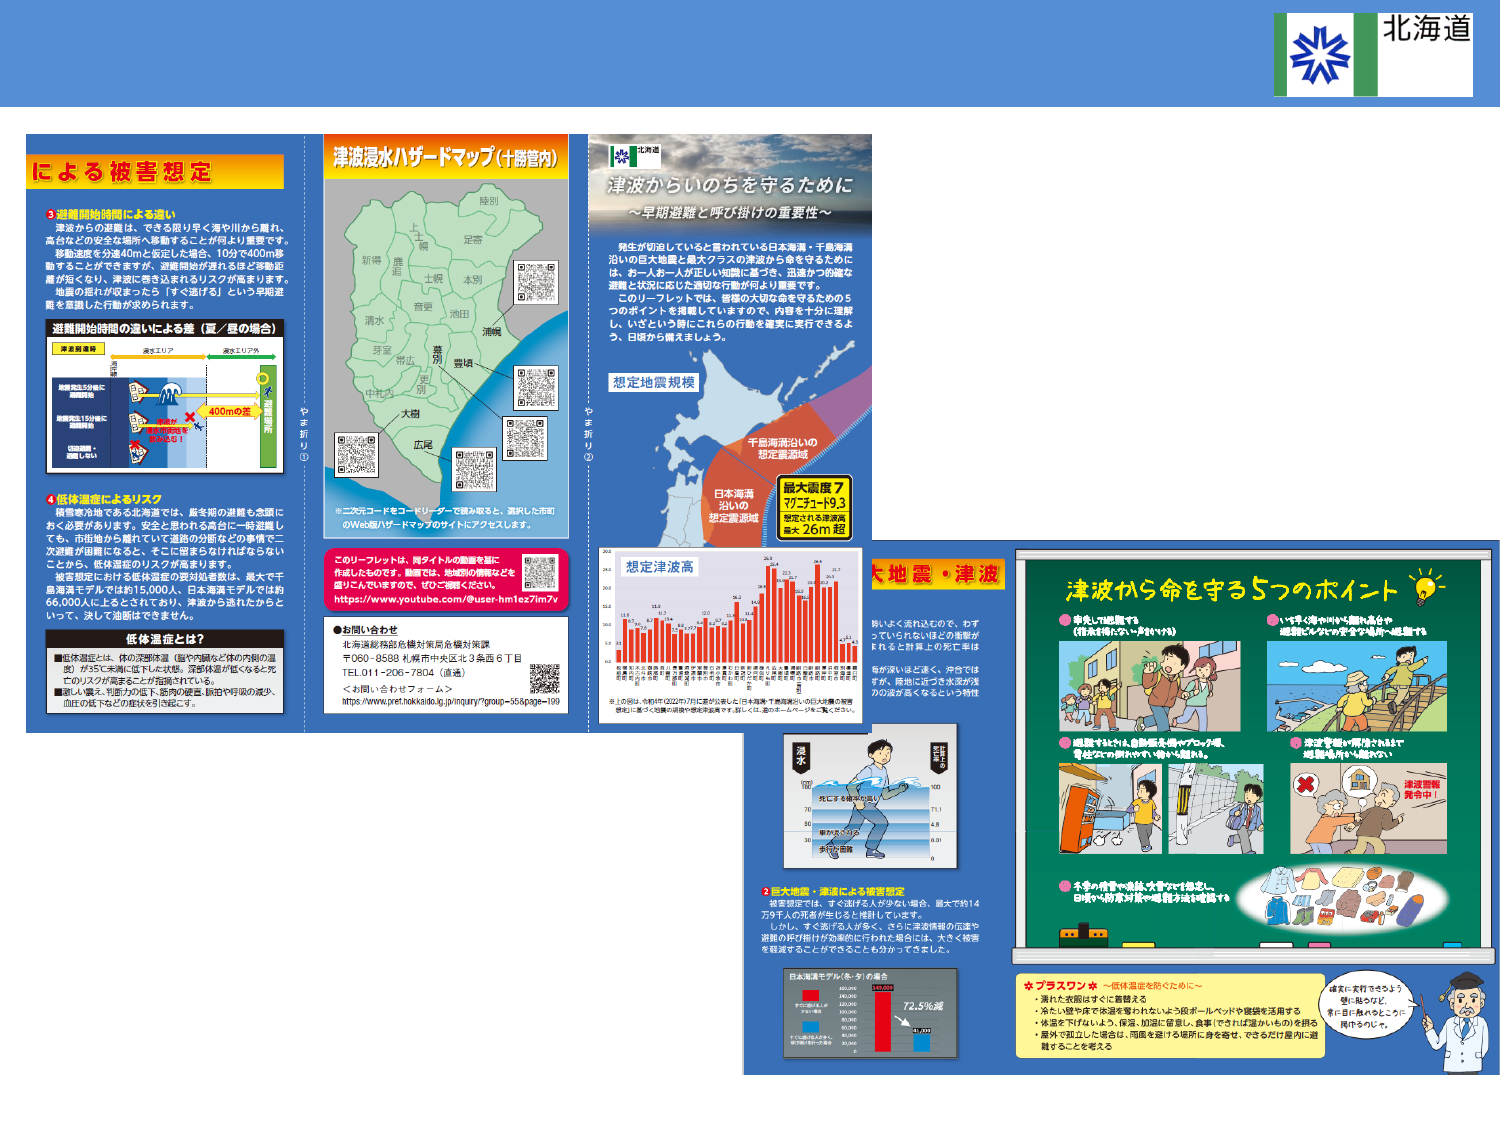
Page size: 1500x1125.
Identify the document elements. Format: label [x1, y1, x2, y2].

picture [26, 134, 1500, 1075]
picture [1273, 13, 1473, 97]
